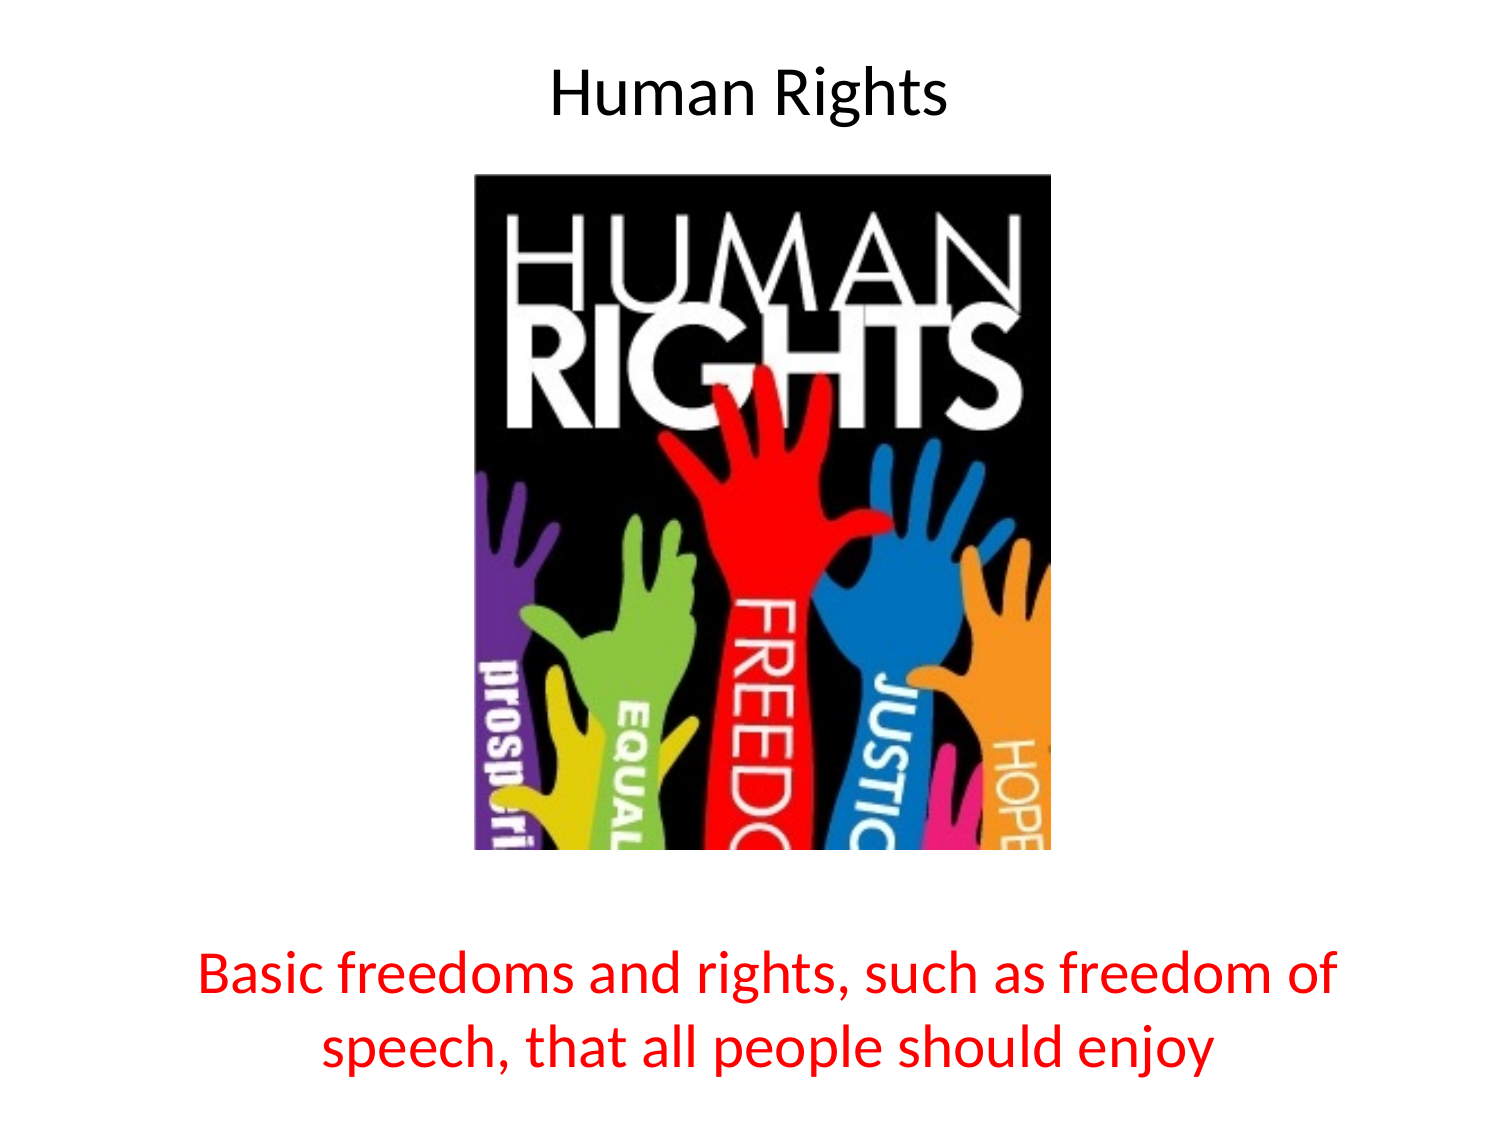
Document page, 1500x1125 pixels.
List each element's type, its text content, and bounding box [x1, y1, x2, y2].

title Human Rights [324, 37, 1175, 138]
subtitle Basic freedoms and rights, such as freedom of speech, that all people should enjoy [125, 924, 1413, 1088]
picture [474, 174, 1052, 851]
